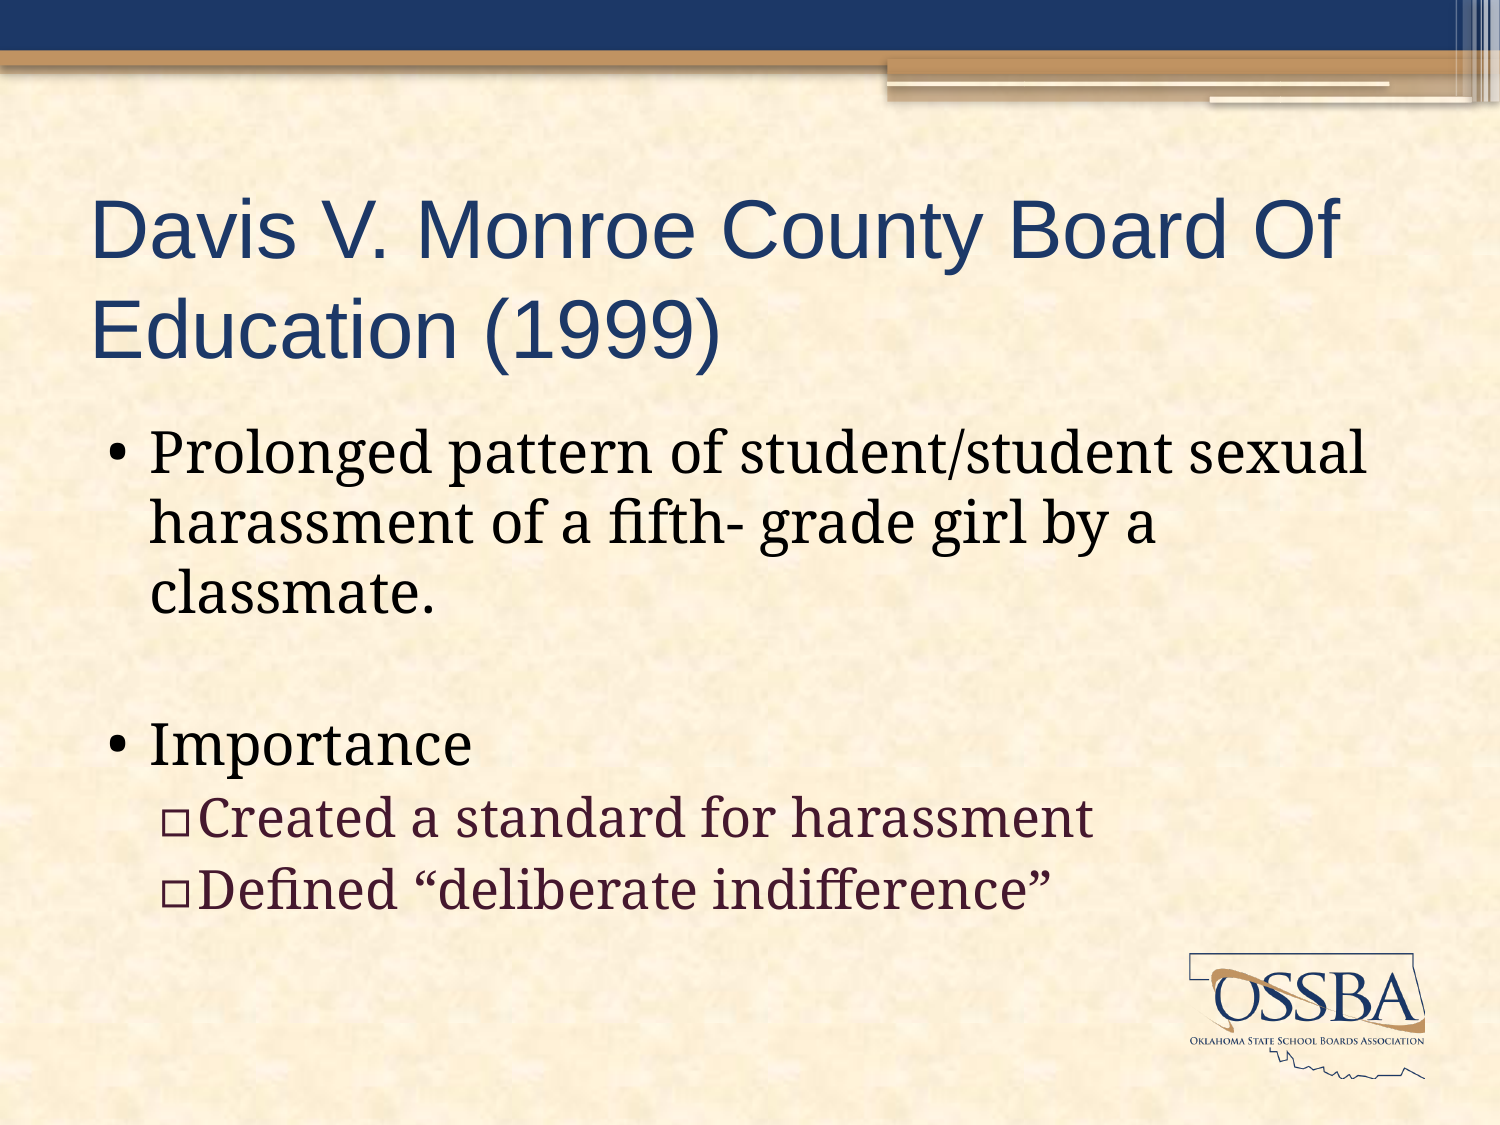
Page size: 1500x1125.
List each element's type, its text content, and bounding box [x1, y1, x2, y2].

title Davis V. Monroe County Board Of Education (1999) [75, 187, 1425, 363]
list Prolonged pattern of student/student sexual harassment of a fifth- grade girl by a classmate. Importance Created a standard for harassment Defined “deliberate indifference” [75, 408, 1425, 1118]
picture [0, 74, 1500, 1125]
